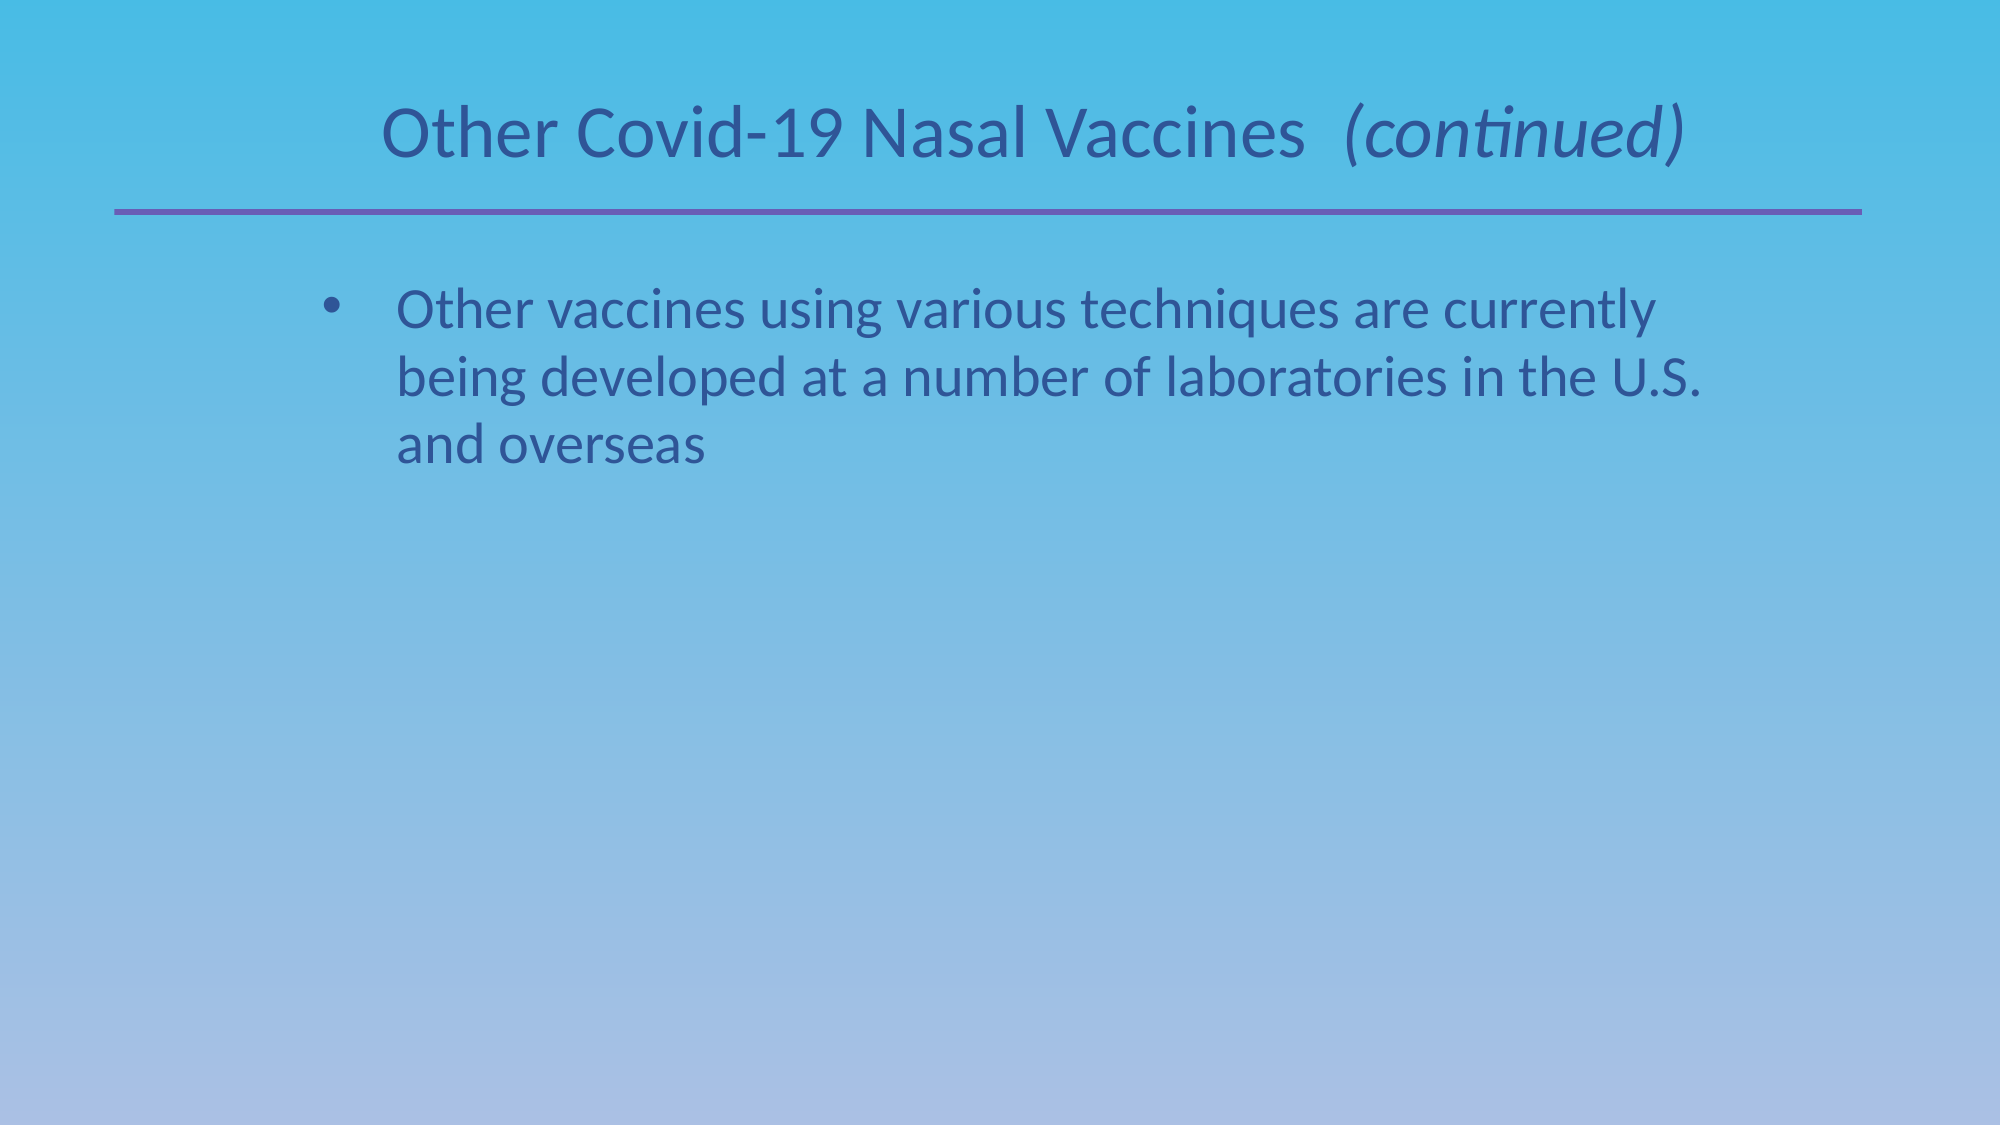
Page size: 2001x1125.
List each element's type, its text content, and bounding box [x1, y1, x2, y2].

text_box Other Covid-19 Nasal Vaccines (continued) [256, 97, 1738, 181]
text_box Other vaccines using various techniques are currently being developed at a number of laboratories in the U.S. and overseas [306, 264, 1795, 483]
